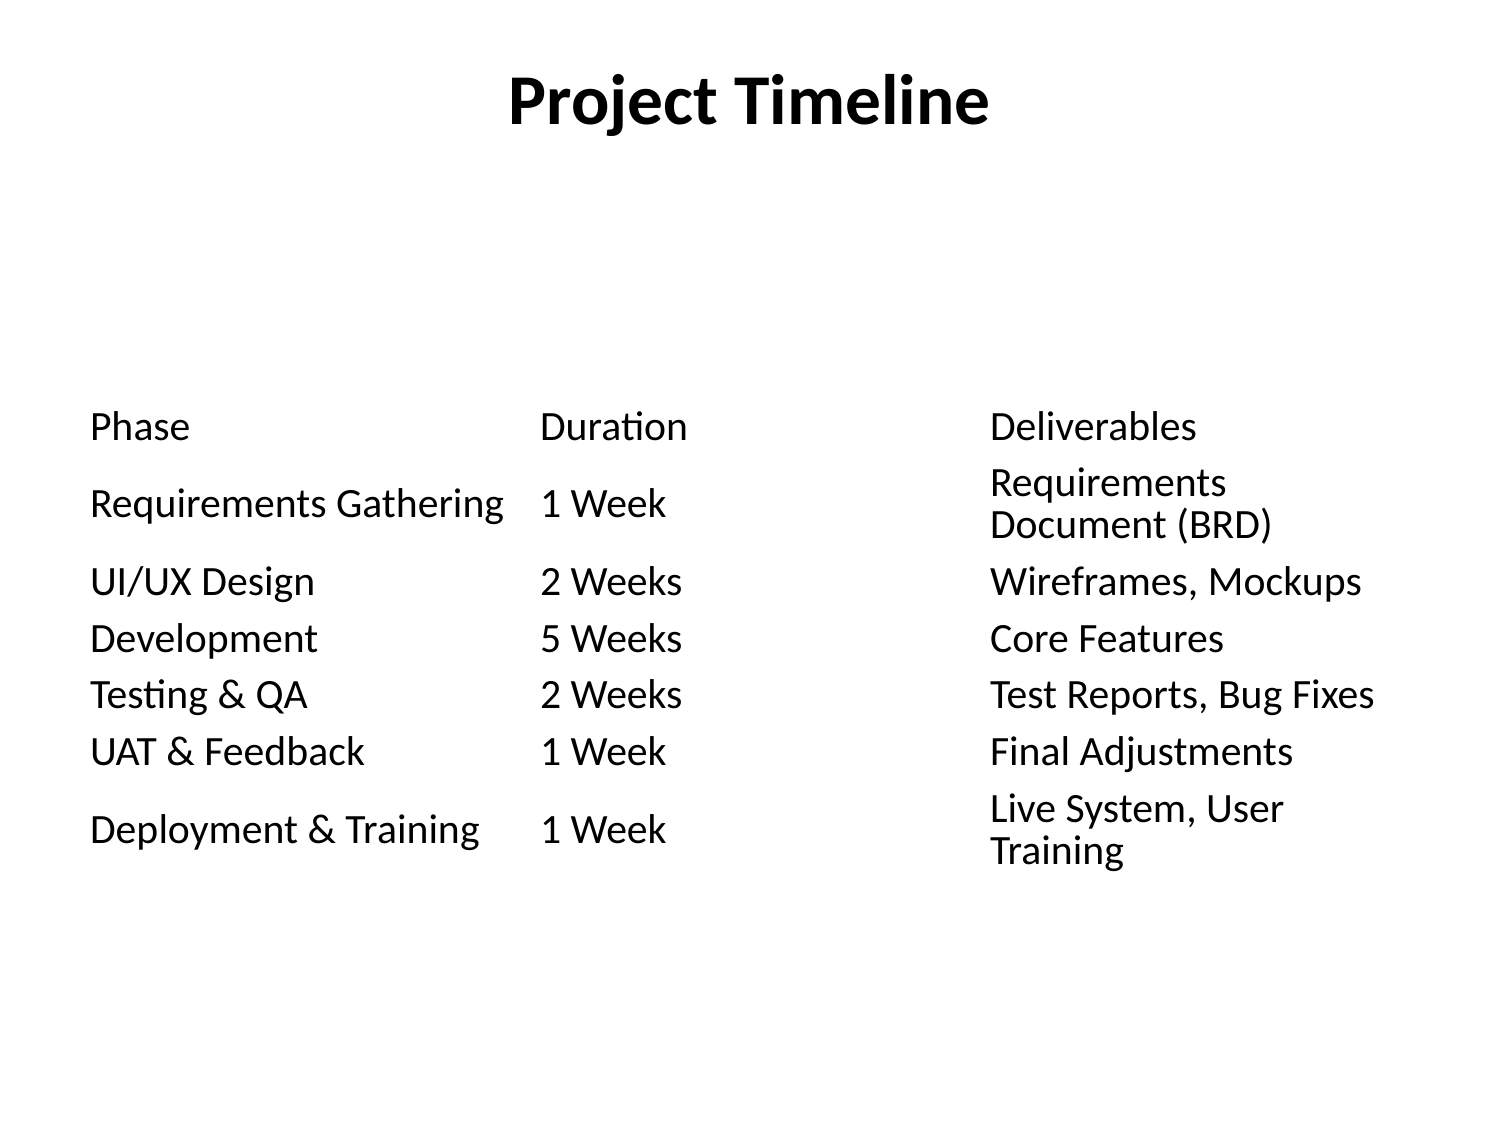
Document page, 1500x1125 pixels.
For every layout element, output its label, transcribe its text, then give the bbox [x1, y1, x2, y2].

table_cell Testing & QA [75, 670, 525, 727]
table_cell 1 Week [525, 784, 975, 882]
table_cell 2 Weeks [525, 670, 975, 727]
table_cell Core Features [975, 613, 1425, 670]
table_header Duration [525, 401, 975, 458]
table_cell Live System, User Training [975, 784, 1425, 882]
table_cell Wireframes, Mockups [975, 557, 1425, 613]
table_cell Deployment & Training [75, 784, 525, 882]
table_cell Requirements Gathering [75, 458, 525, 557]
table_cell Test Reports, Bug Fixes [975, 670, 1425, 727]
table_cell UI/UX Design [75, 557, 525, 613]
table_cell UAT & Feedback [75, 727, 525, 784]
table_cell 1 Week [525, 458, 975, 557]
table_cell 1 Week [525, 727, 975, 784]
table_cell Requirements Document (BRD) [975, 458, 1425, 557]
table_cell Development [75, 613, 525, 670]
table_cell 2 Weeks [525, 557, 975, 613]
table_cell 5 Weeks [525, 613, 975, 670]
table_header Deliverables [975, 401, 1425, 458]
title Project Timeline [75, 45, 1425, 233]
table_header Phase [75, 401, 525, 458]
table_cell Final Adjustments [975, 727, 1425, 784]
